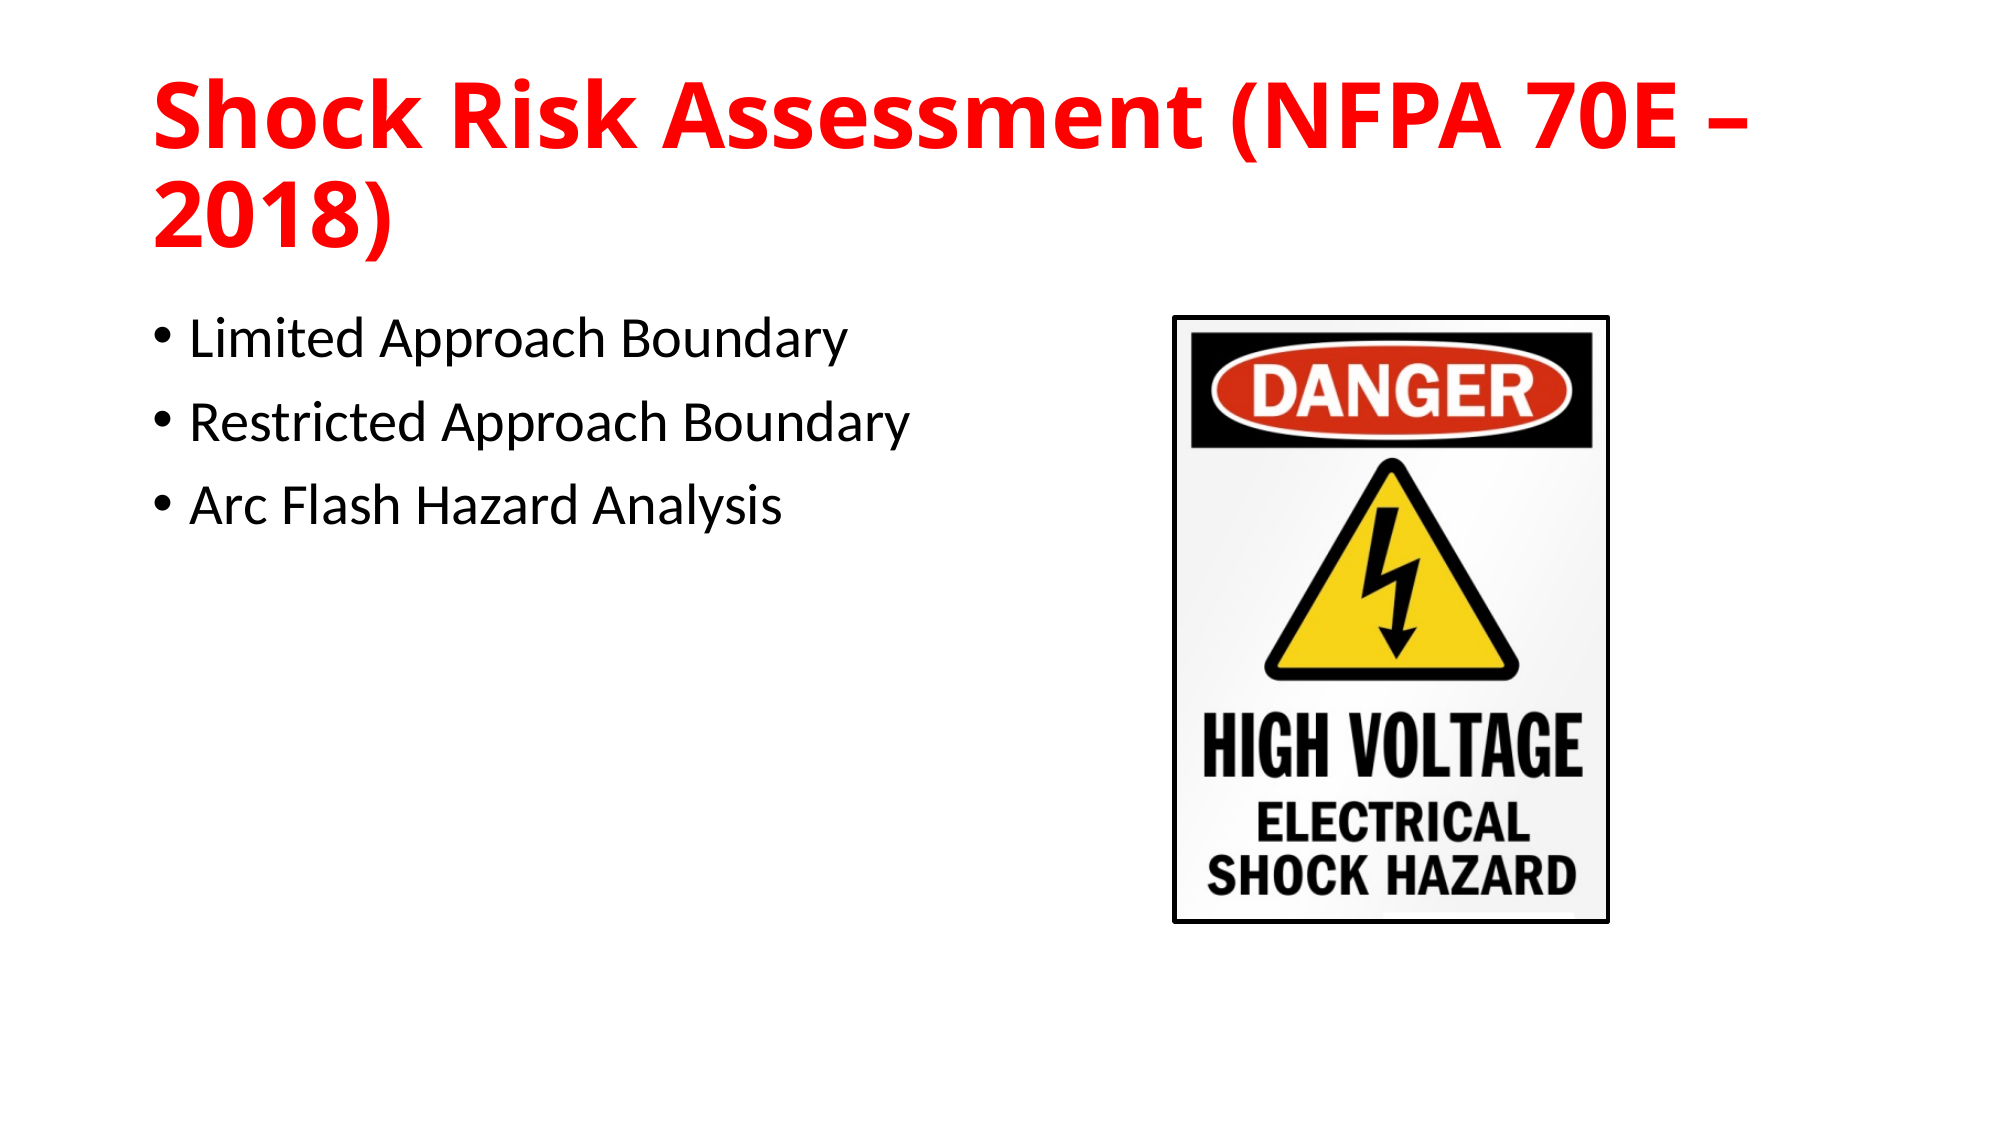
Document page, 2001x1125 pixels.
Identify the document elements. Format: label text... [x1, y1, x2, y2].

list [1177, 319, 1606, 919]
list Limited Approach Boundary Restricted Approach Boundary Arc Flash Hazard Analysis [137, 299, 988, 1014]
title Shock Risk Assessment (NFPA 70E – 2018) [137, 59, 1863, 278]
